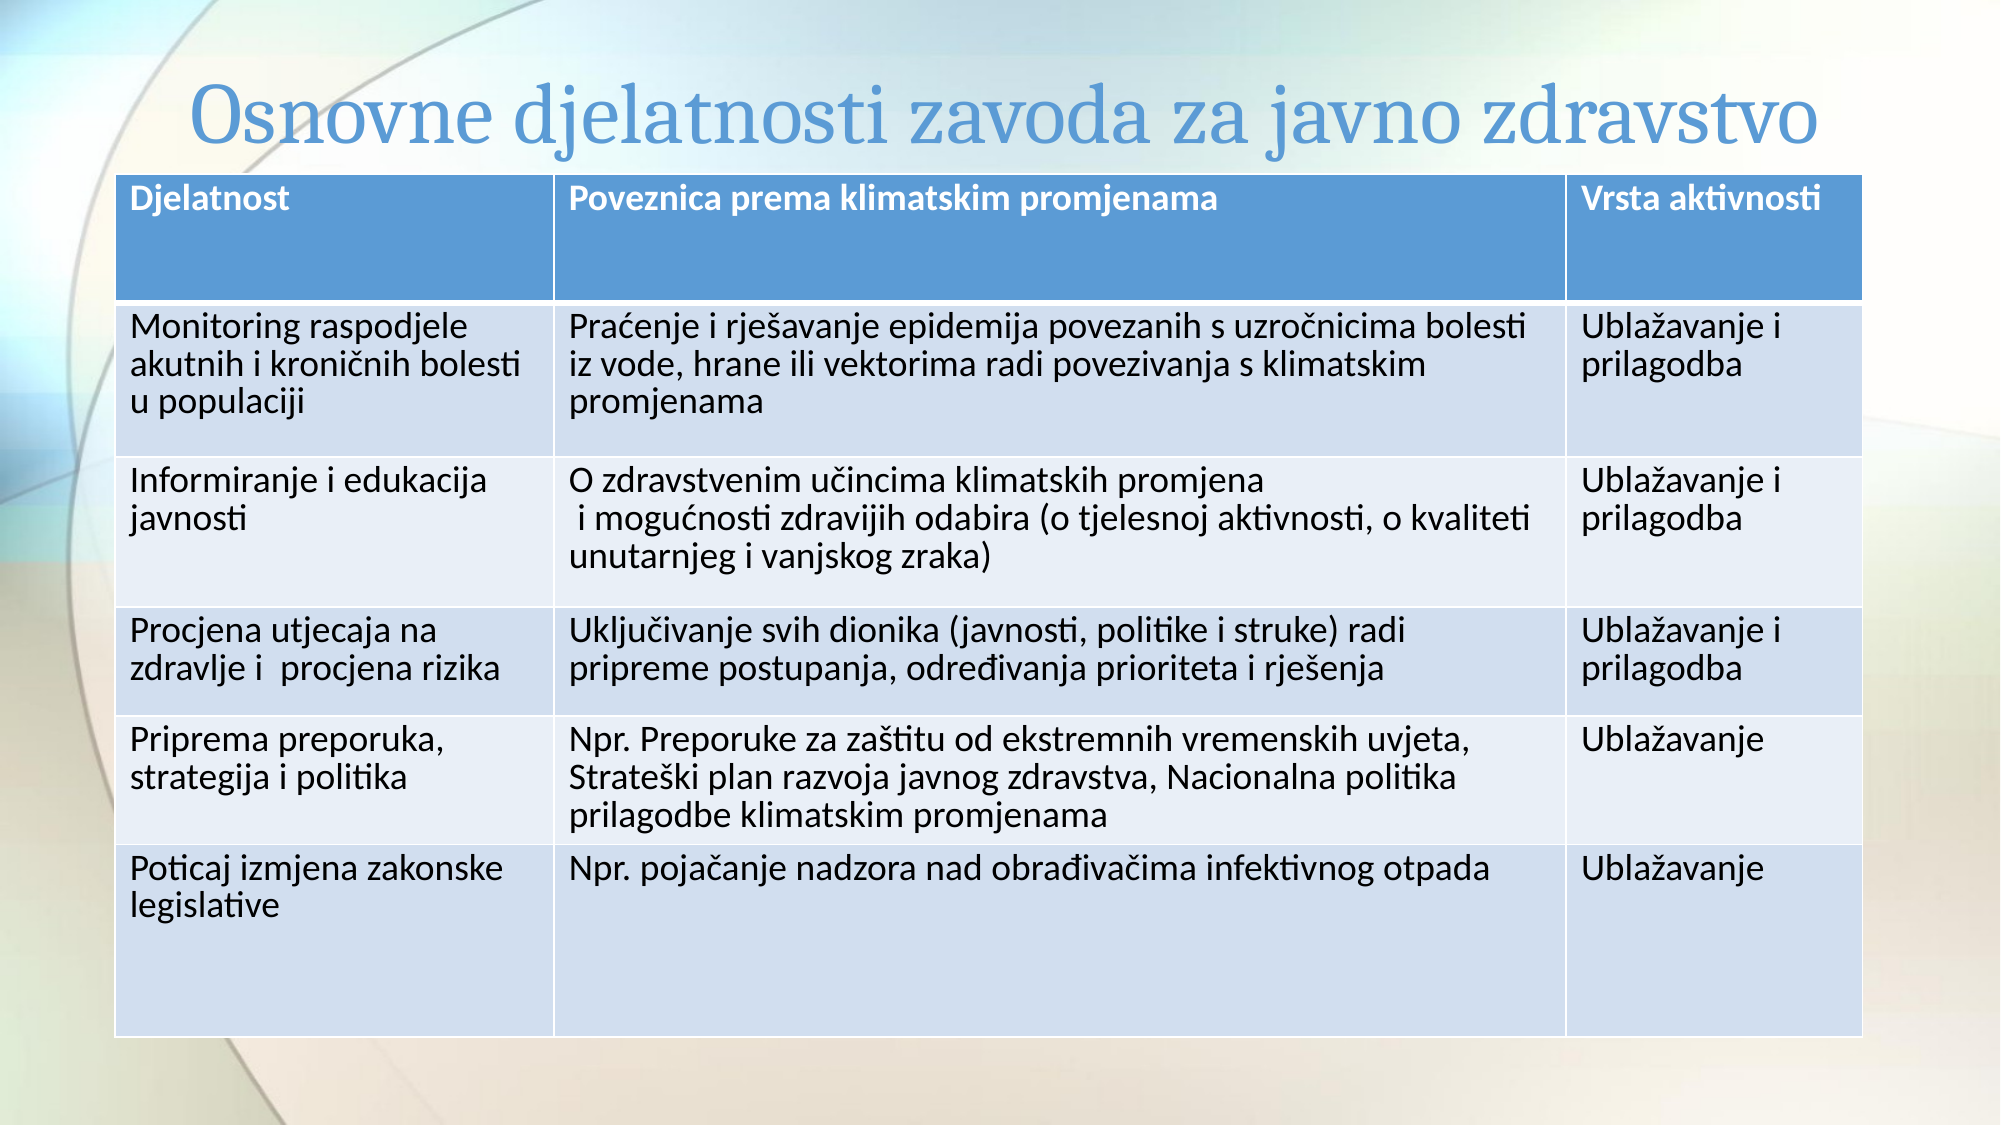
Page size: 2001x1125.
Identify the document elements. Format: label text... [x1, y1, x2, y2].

table_header Vrsta aktivnosti [1567, 175, 1862, 300]
table_cell Monitoring raspodjele akutnih i kroničnih bolesti u populaciji [116, 306, 553, 456]
table_cell Priprema preporuka, strategija i politika [116, 717, 553, 844]
table_cell Ublažavanje i prilagodba [1567, 306, 1862, 456]
table_cell Uključivanje svih dionika (javnosti, politike i struke) radi pripreme postupanja, određivanja prioriteta i rješenja [555, 608, 1565, 715]
table_cell Praćenje i rješavanje epidemija povezanih s uzročnicima bolesti iz vode, hrane ili vektorima radi povezivanja s klimatskim promjenama [555, 306, 1565, 456]
table_header Djelatnost [116, 175, 553, 300]
table_header Poveznica prema klimatskim promjenama [555, 175, 1565, 300]
table_cell Ublažavanje [1567, 717, 1862, 844]
table_cell O zdravstvenim učincima klimatskih promjena i mogućnosti zdravijih odabira (o tjelesnoj aktivnosti, o kvaliteti unutarnjeg i vanjskog zraka) [555, 458, 1565, 606]
table_cell Ublažavanje [1567, 845, 1862, 1036]
table_cell Ublažavanje i prilagodba [1567, 458, 1862, 606]
table_cell Informiranje i edukacija javnosti [116, 458, 553, 606]
table_cell Poticaj izmjena zakonske legislative [116, 845, 553, 1036]
table_cell Npr. pojačanje nadzora nad obrađivačima infektivnog otpada [555, 845, 1565, 1036]
table_cell Npr. Preporuke za zaštitu od ekstremnih vremenskih uvjeta, Strateški plan razvoja javnog zdravstva, Nacionalna politika prilagodbe klimatskim promjenama [555, 717, 1565, 844]
picture [0, 0, 2001, 1125]
table_cell Procjena utjecaja na zdravlje i procjena rizika [116, 608, 553, 715]
title Osnovne djelatnosti zavoda za javno zdravstvo [150, 0, 1863, 173]
table_cell Ublažavanje i prilagodba [1567, 608, 1862, 715]
